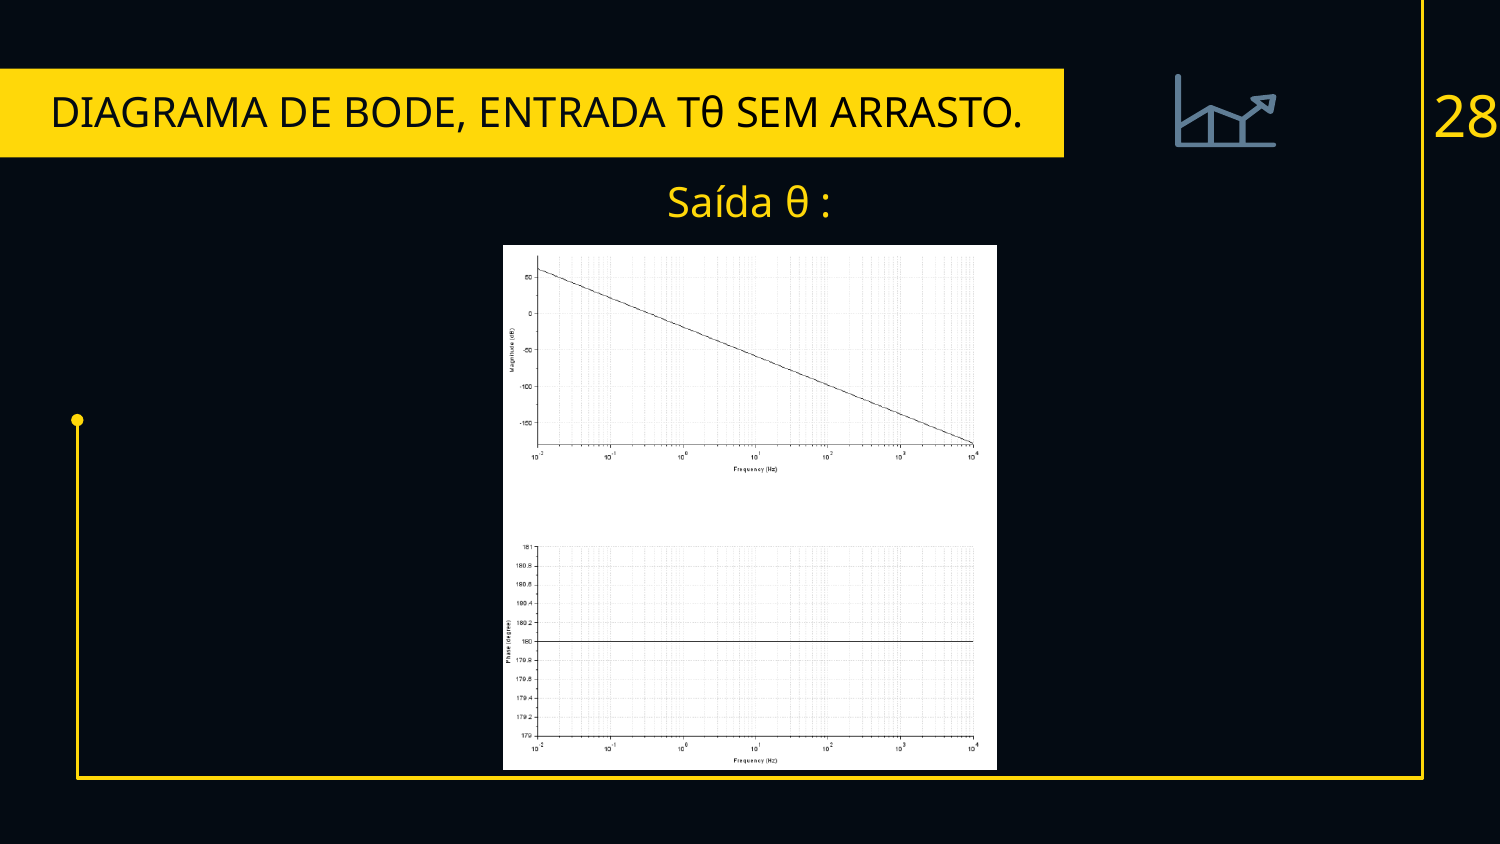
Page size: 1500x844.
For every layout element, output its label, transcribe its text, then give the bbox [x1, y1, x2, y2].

picture [503, 245, 997, 770]
title DIAGRAMA DE BODE, ENTRADA Tθ SEM ARRASTO. [35, 63, 1346, 158]
text_box 28 [1346, 63, 1500, 158]
text_box [1175, 73, 1277, 148]
text_box Saída θ : [0, 168, 1500, 234]
